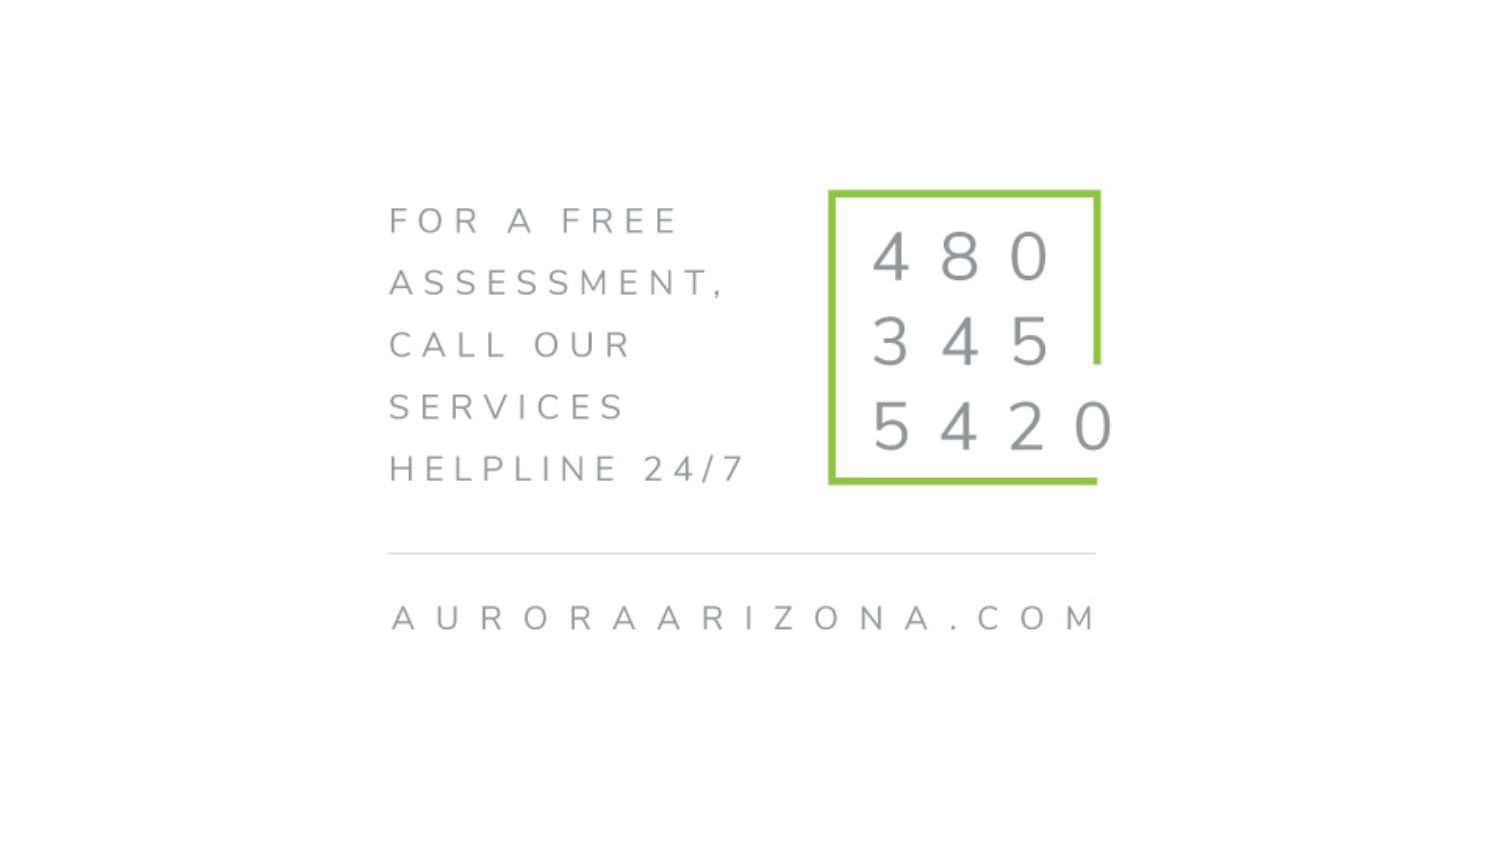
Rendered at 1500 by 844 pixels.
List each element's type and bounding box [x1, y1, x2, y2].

picture [359, 157, 1141, 712]
